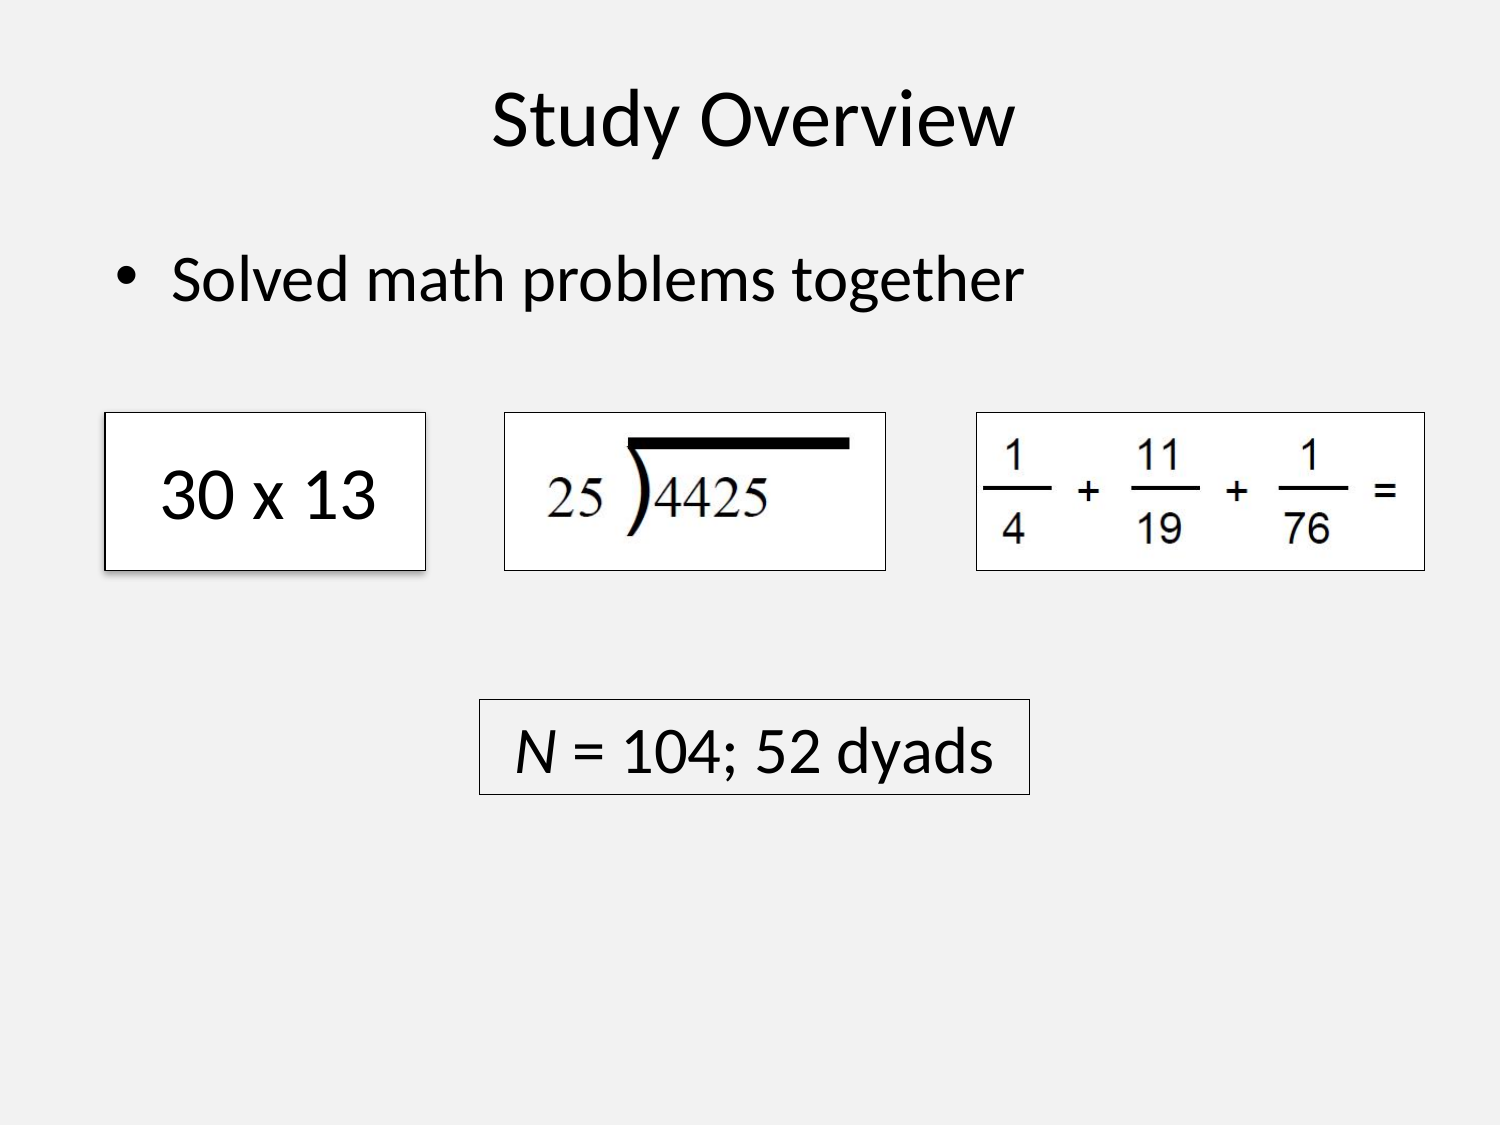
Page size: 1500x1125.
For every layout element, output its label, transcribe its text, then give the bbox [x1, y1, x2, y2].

list Solved math problems together [99, 227, 1438, 977]
text_box Study Overview [99, 55, 1409, 171]
text_box N = 104; 52 dyads [479, 699, 1030, 795]
picture [976, 412, 1425, 571]
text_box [64, 412, 474, 571]
picture [504, 412, 886, 571]
